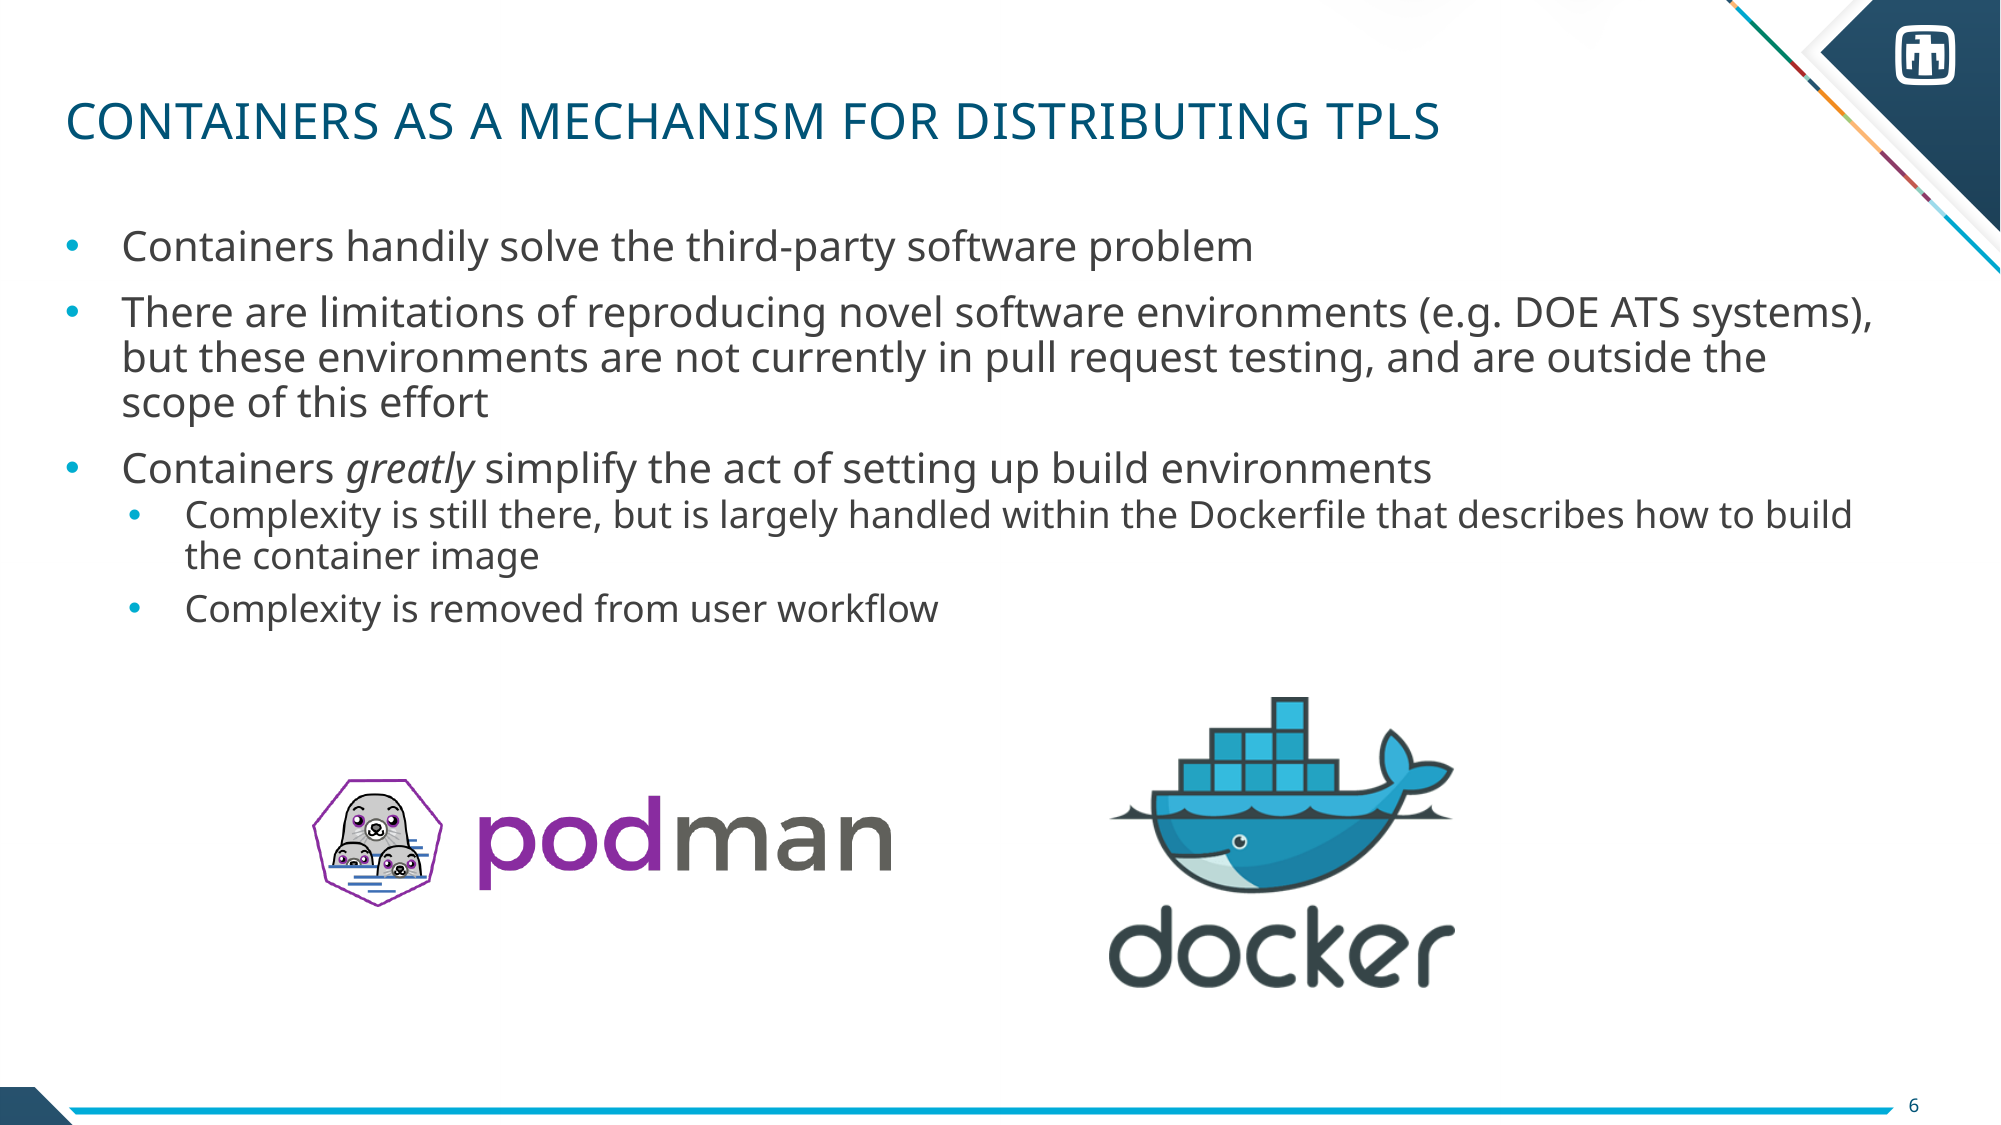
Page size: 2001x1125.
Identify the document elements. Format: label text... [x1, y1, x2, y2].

list Containers handily solve the third-party software problem There are limitations of reproducing novel software environments (e.g. DOE ATS systems), but these environments are not currently in pull request testing, and are outside the scope of this effort Containers greatly simplify the act of setting up build environments Complexity is still there, but is largely handled within the Dockerfile that describes how to build the container image Complexity is removed from user workflow [65, 217, 1878, 988]
title Containers as a mechanism for distributing TPLs [65, 67, 1722, 180]
picture [0, 0, 2001, 1125]
slide_number 6 [1893, 1086, 1974, 1125]
